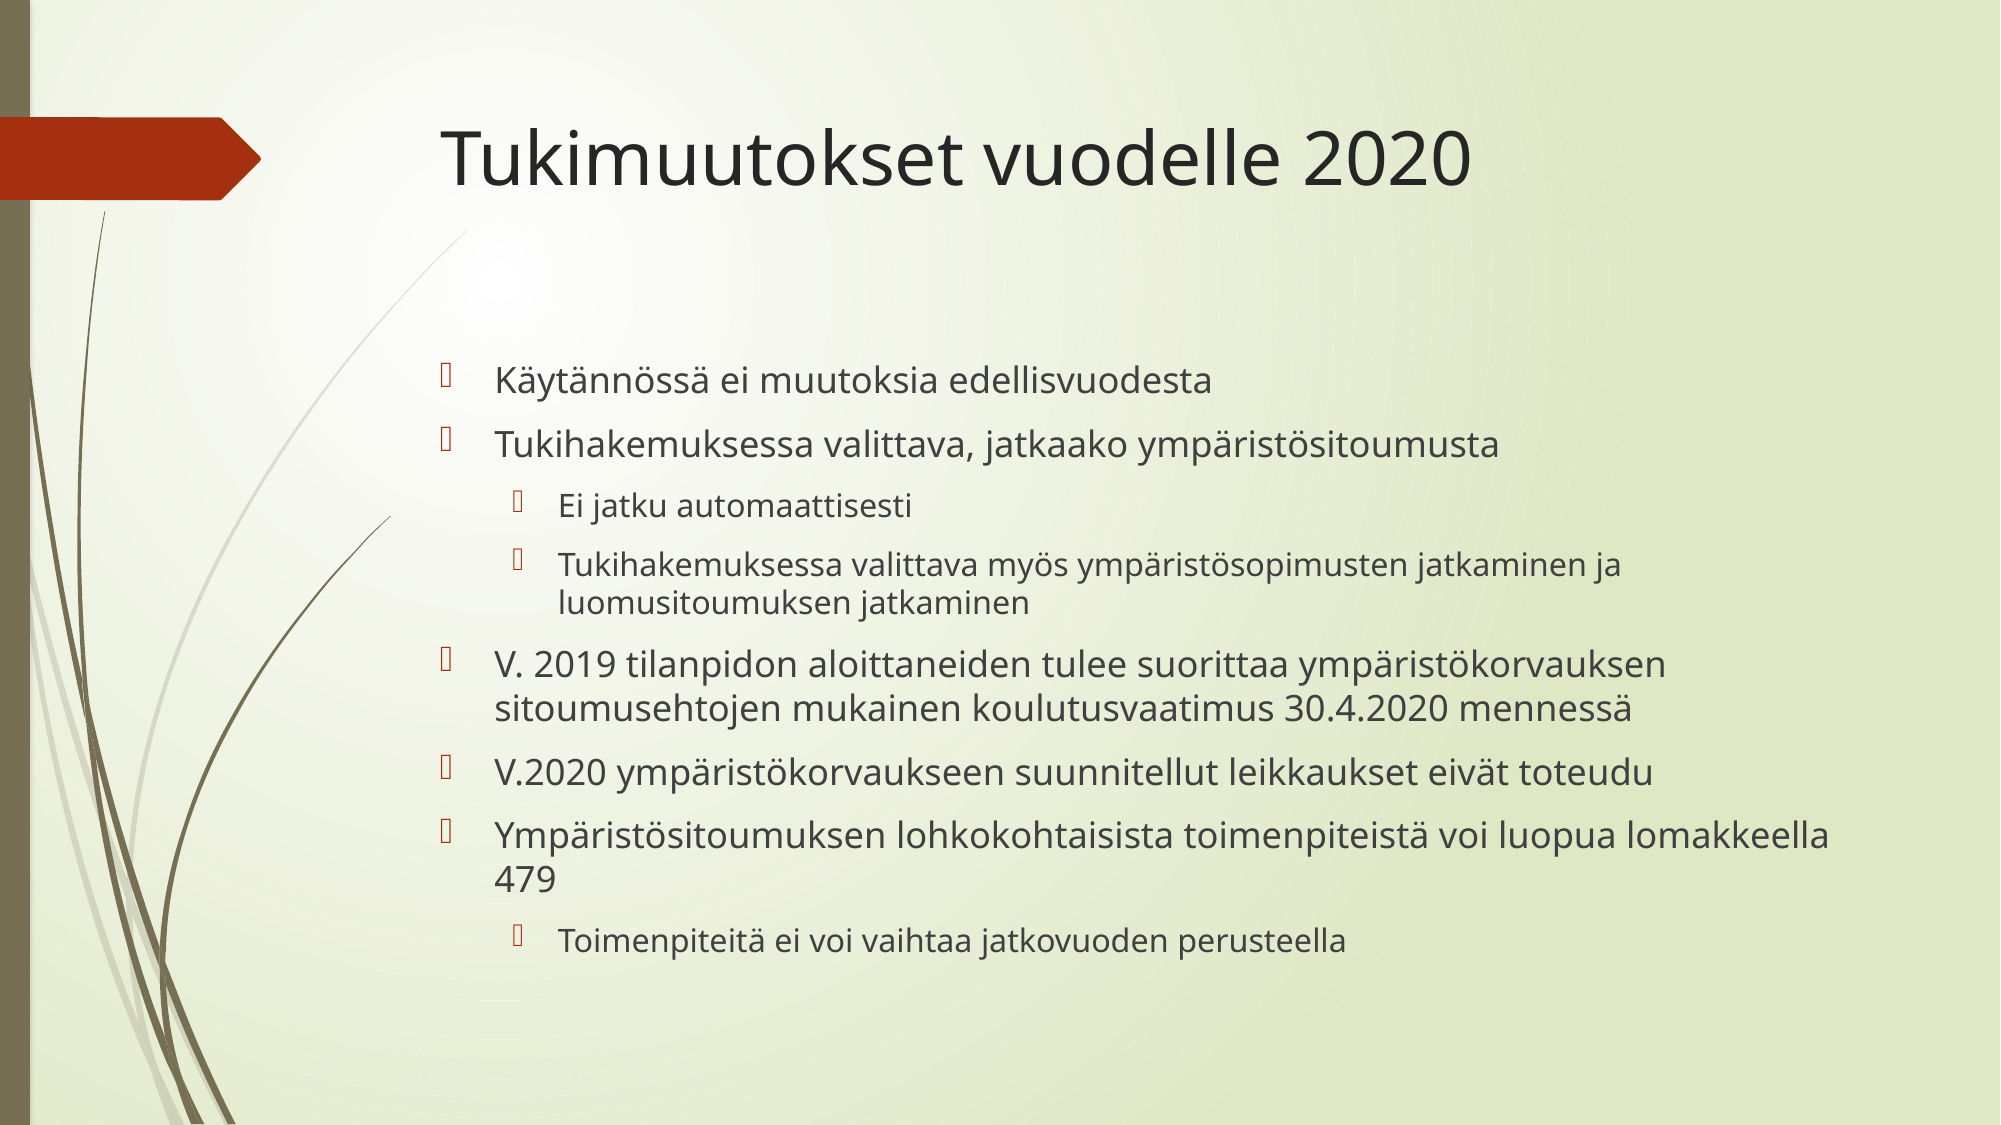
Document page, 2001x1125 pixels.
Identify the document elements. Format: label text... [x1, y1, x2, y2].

list Käytännössä ei muutoksia edellisvuodesta Tukihakemuksessa valittava, jatkaako ympäristösitoumusta Ei jatku automaattisesti Tukihakemuksessa valittava myös ympäristösopimusten jatkaminen ja luomusitoumuksen jatkaminen V. 2019 tilanpidon aloittaneiden tulee suorittaa ympäristökorvauksen sitoumusehtojen mukainen koulutusvaatimus 30.4.2020 mennessä V.2020 ympäristökorvaukseen suunnitellut leikkaukset eivät toteudu Ympäristösitoumuksen lohkokohtaisista toimenpiteistä voi luopua lomakkeella 479 Toimenpiteitä ei voi vaihtaa jatkovuoden perusteella [424, 350, 1888, 970]
title Tukimuutokset vuodelle 2020 [425, 102, 1888, 313]
